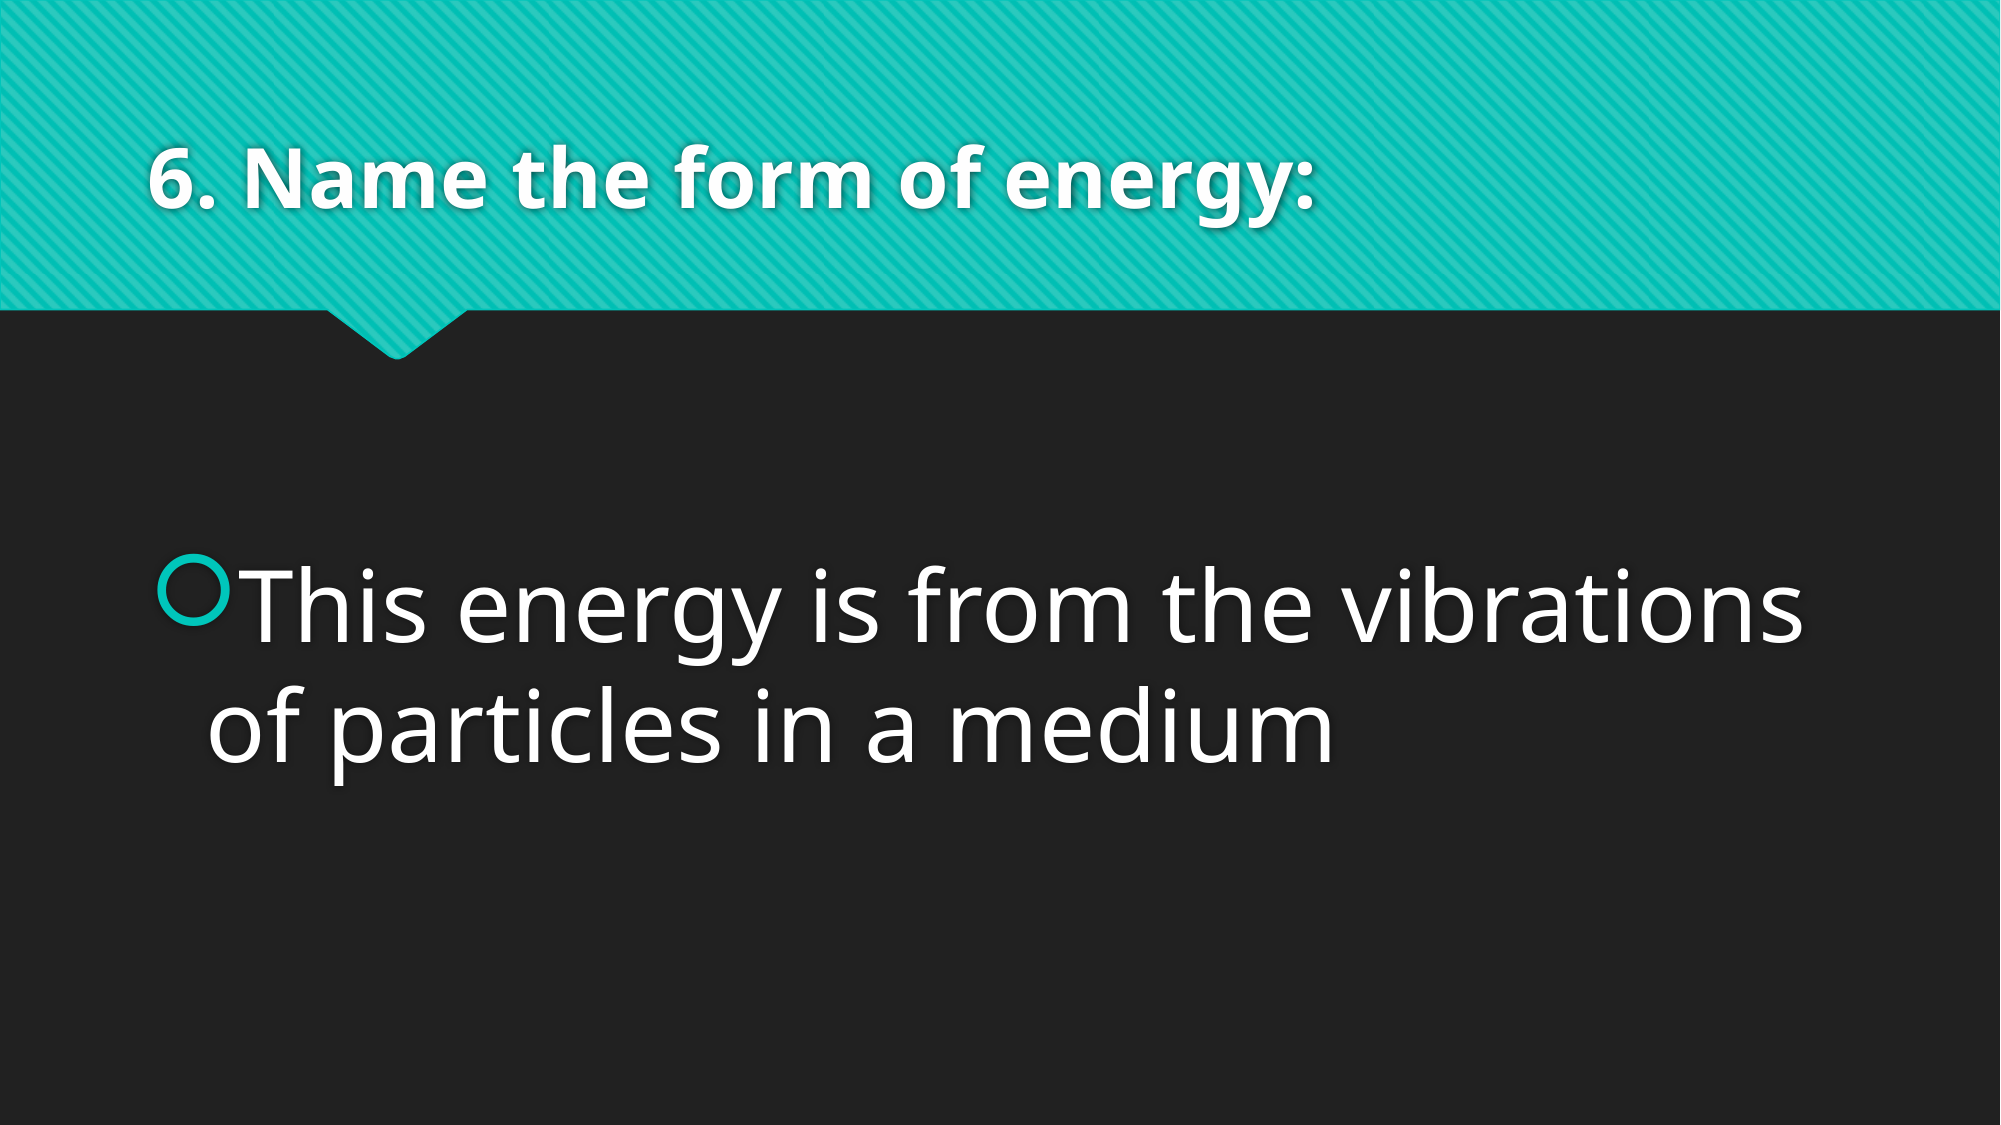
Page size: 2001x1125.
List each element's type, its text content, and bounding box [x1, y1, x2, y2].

title 6. Name the form of energy: [132, 73, 1868, 233]
list This energy is from the vibrations of particles in a medium [134, 364, 1866, 962]
